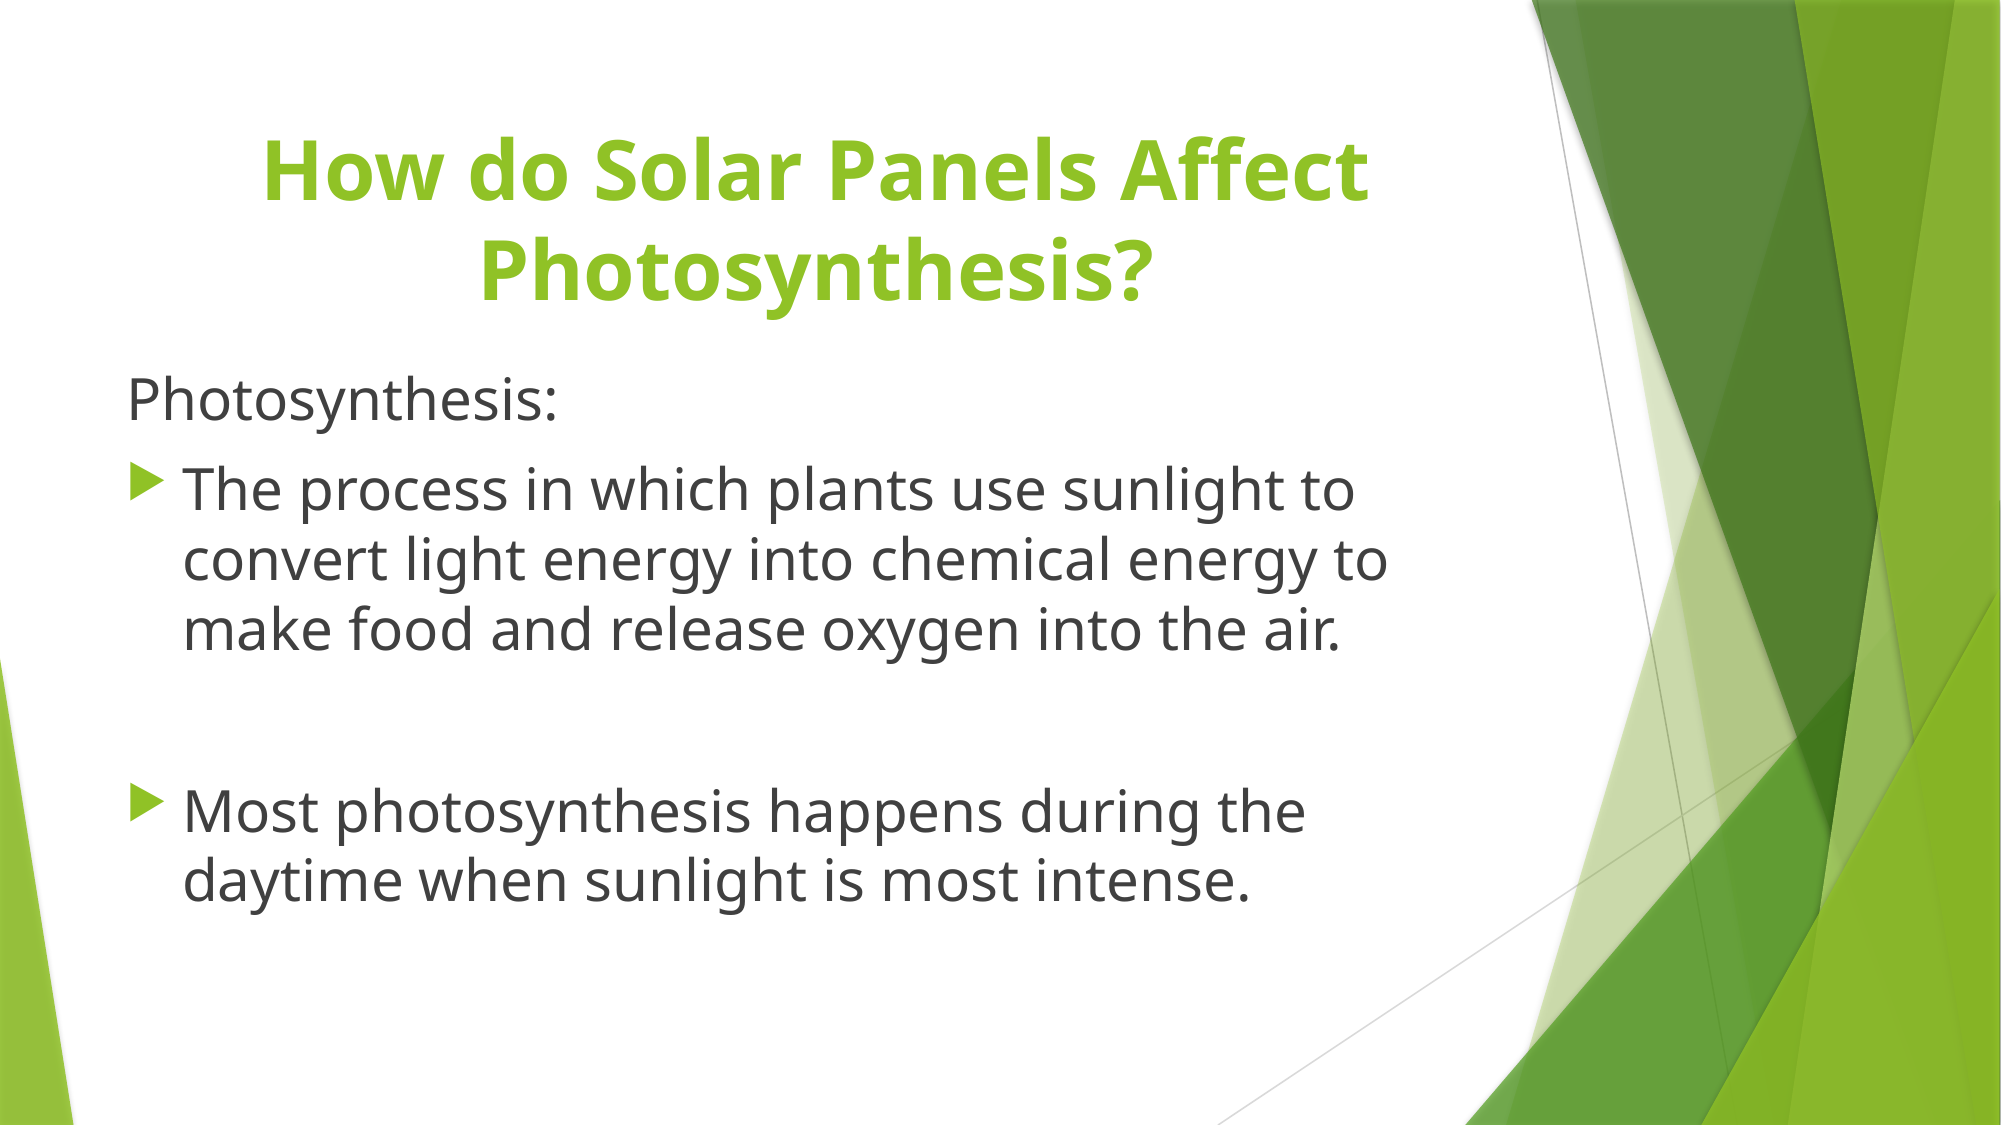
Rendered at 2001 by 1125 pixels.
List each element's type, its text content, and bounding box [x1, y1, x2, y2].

text_box How do Solar Panels Affect Photosynthesis? [0, 110, 1659, 327]
list Photosynthesis: The process in which plants use sunlight to convert light energy into chemical energy to make food and release oxygen into the air. Most photosynthesis happens during the daytime when sunlight is most intense. [111, 354, 1522, 992]
